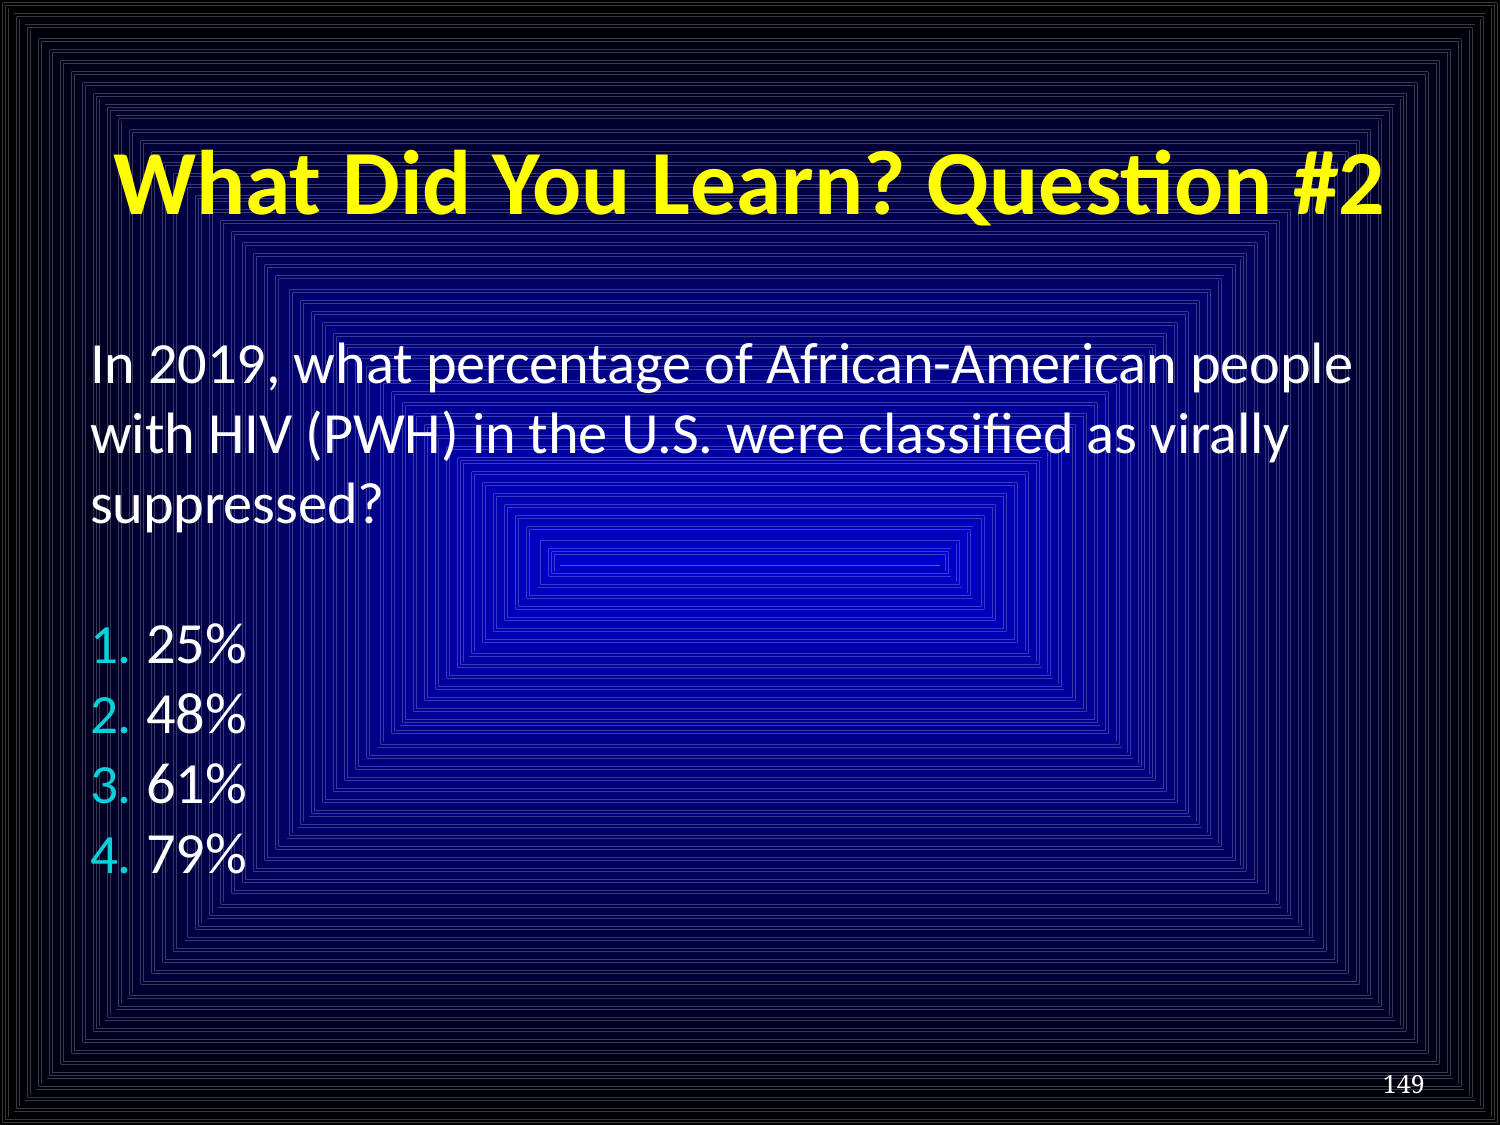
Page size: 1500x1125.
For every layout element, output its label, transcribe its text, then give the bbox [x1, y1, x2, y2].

list In 2019, what percentage of African-American people with HIV (PWH) in the U.S. were classified as virally suppressed? 25% 48% 61% 79% [75, 317, 1425, 1038]
slide_number 149 [1299, 1042, 1425, 1103]
title What Did You Learn? Question #2 [75, 115, 1425, 304]
